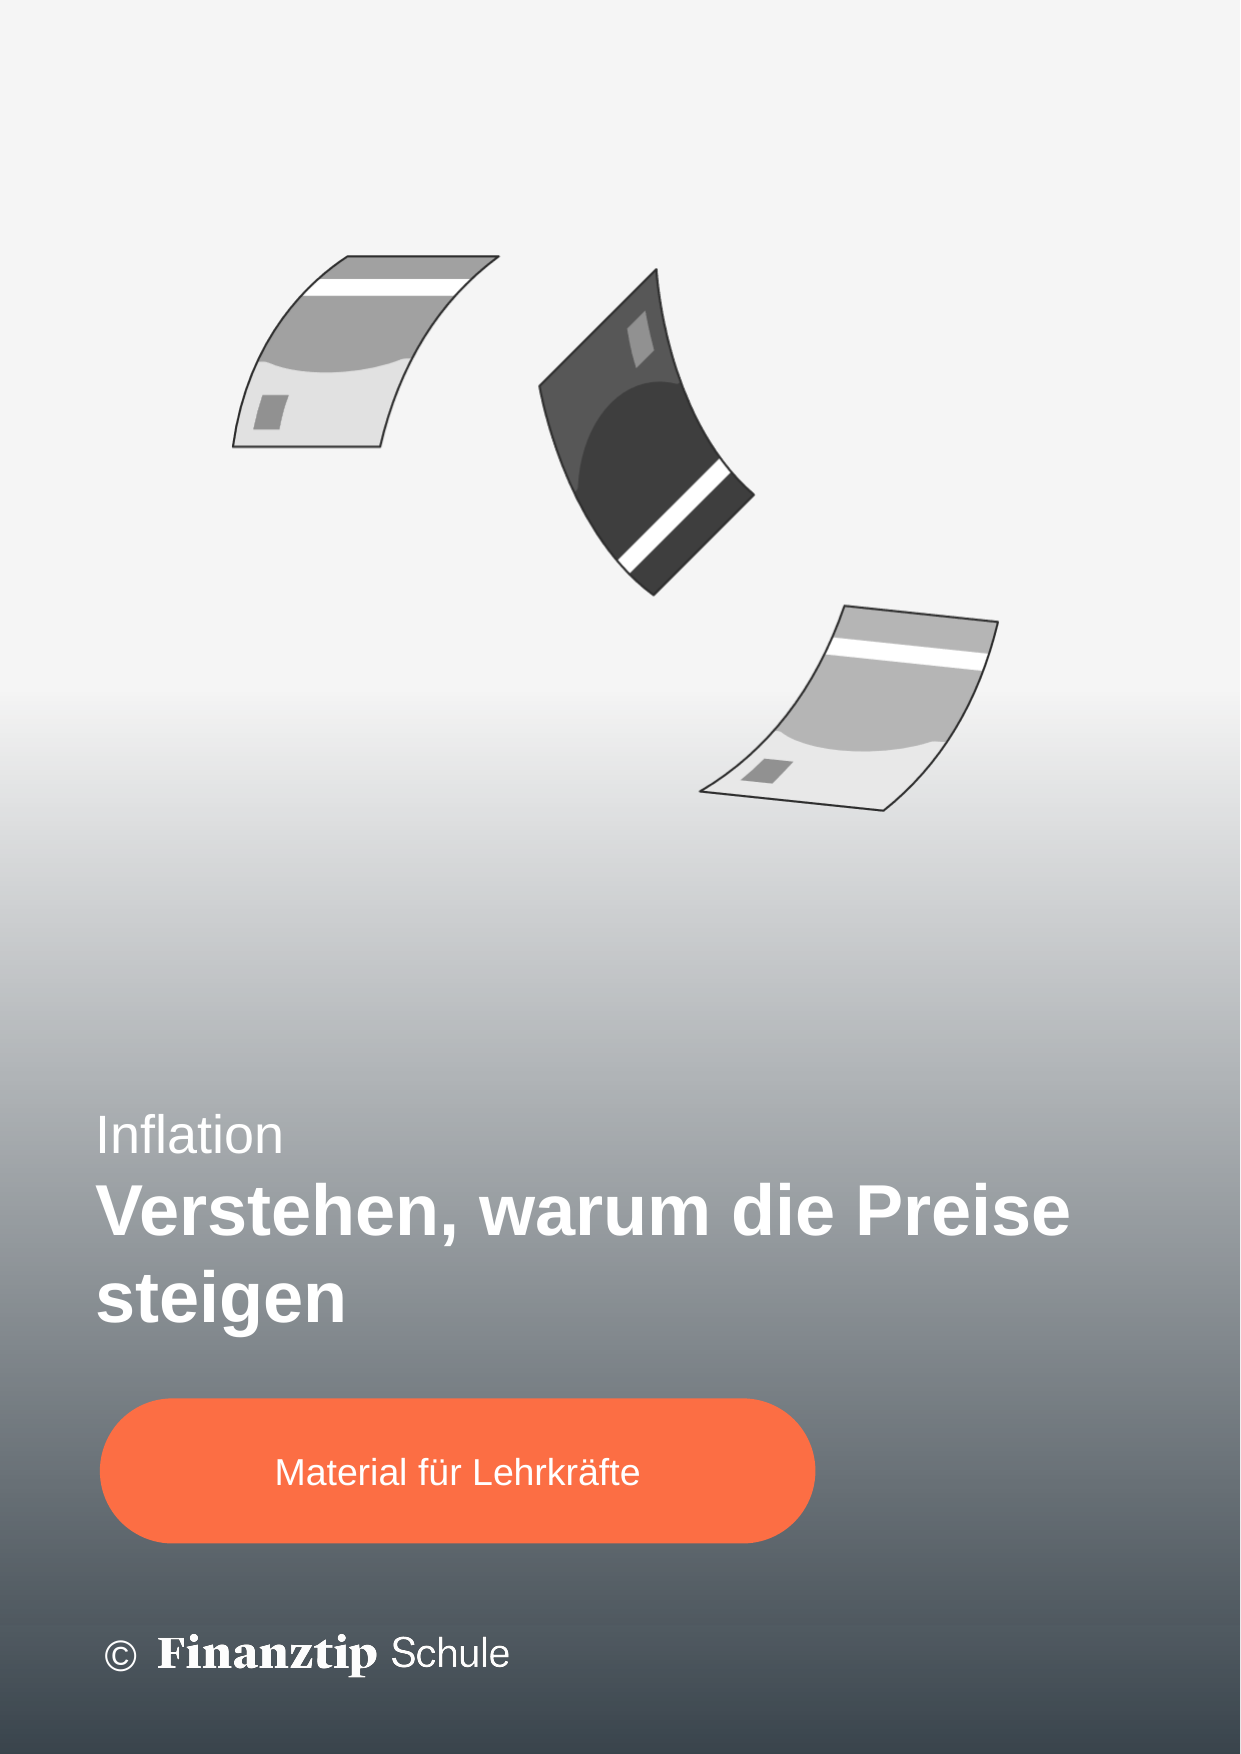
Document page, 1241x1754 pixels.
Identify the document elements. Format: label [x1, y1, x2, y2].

picture [158, 1626, 511, 1678]
picture [231, 255, 1000, 813]
